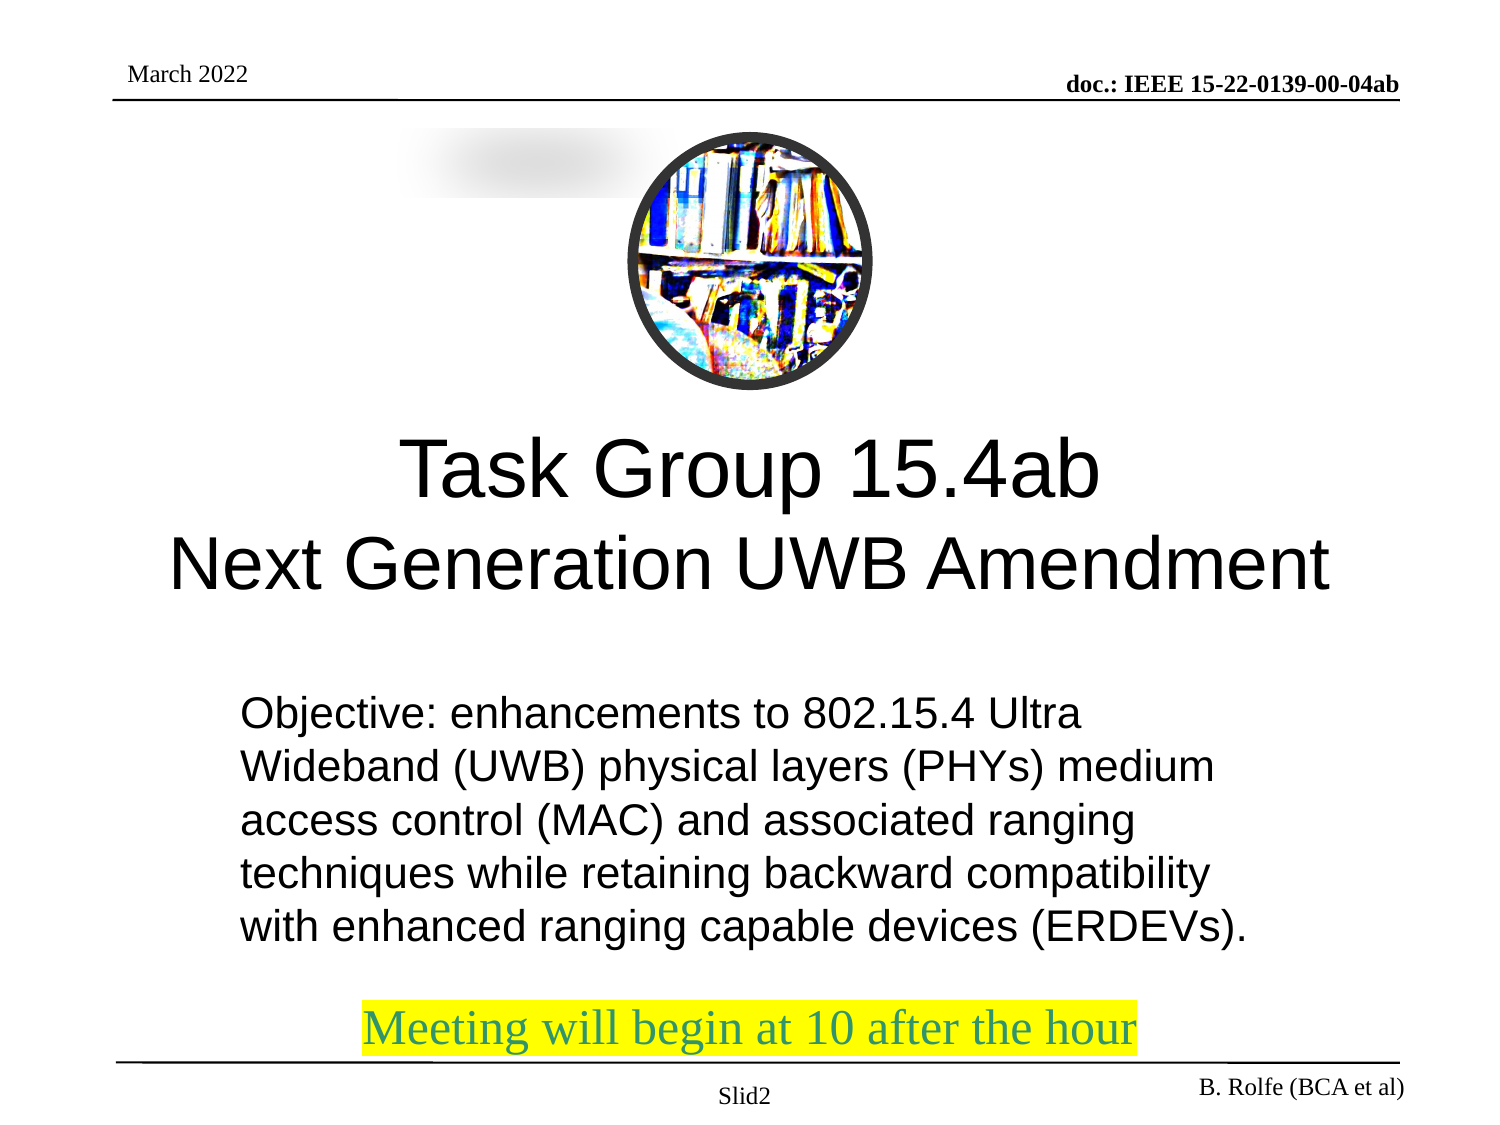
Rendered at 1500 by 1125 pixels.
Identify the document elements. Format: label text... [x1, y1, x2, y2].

slide_number Slid2 [690, 1075, 799, 1115]
picture [632, 136, 868, 386]
subtitle Objective: enhancements to 802.15.4 Ultra Wideband (UWB) physical layers (PHYs) medium access control (MAC) and associated ranging techniques while retaining backward compatibility with enhanced ranging capable devices (ERDEVs). [225, 676, 1275, 965]
title Task Group 15.4ab Next Generation UWB Amendment [112, 388, 1388, 630]
text_box Meeting will begin at 10 after the hour [289, 987, 1211, 1063]
